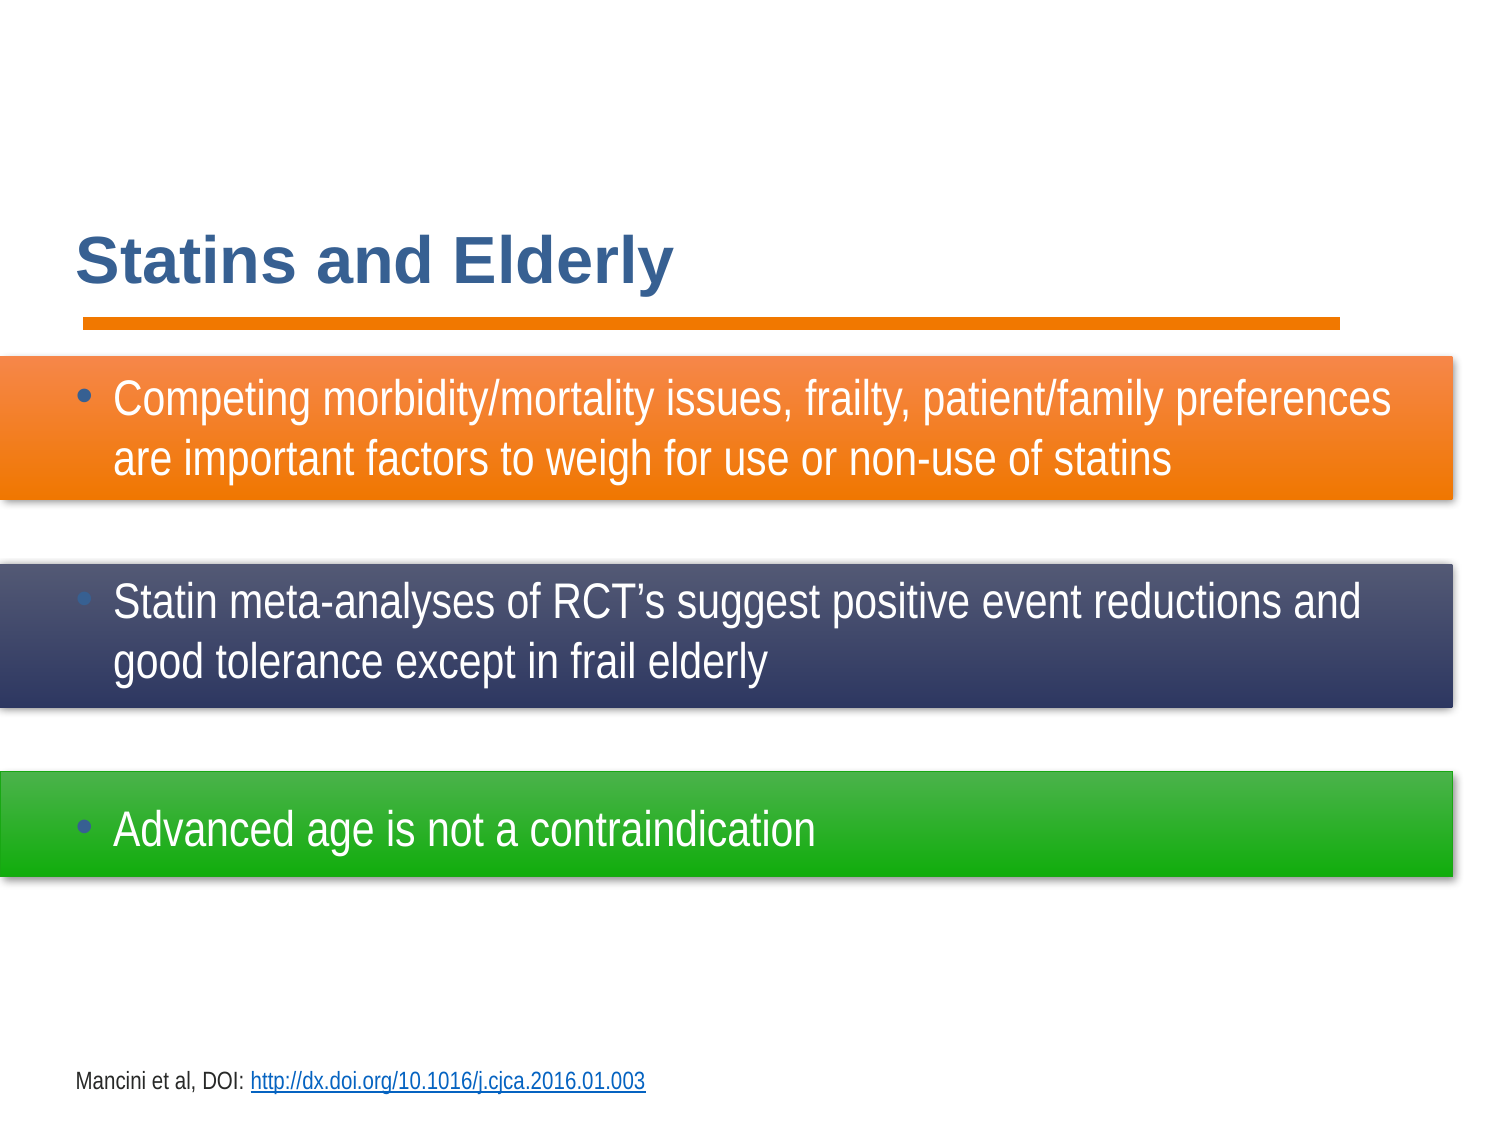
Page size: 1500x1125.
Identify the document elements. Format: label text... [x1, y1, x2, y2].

title Statins and Elderly [60, 160, 1453, 306]
list Mancini et al, DOI: http://dx.doi.org/10.1016/j.cjca.2016.01.003 [60, 1042, 1453, 1103]
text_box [0, 356, 1453, 513]
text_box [0, 771, 1453, 877]
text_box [0, 560, 1453, 717]
